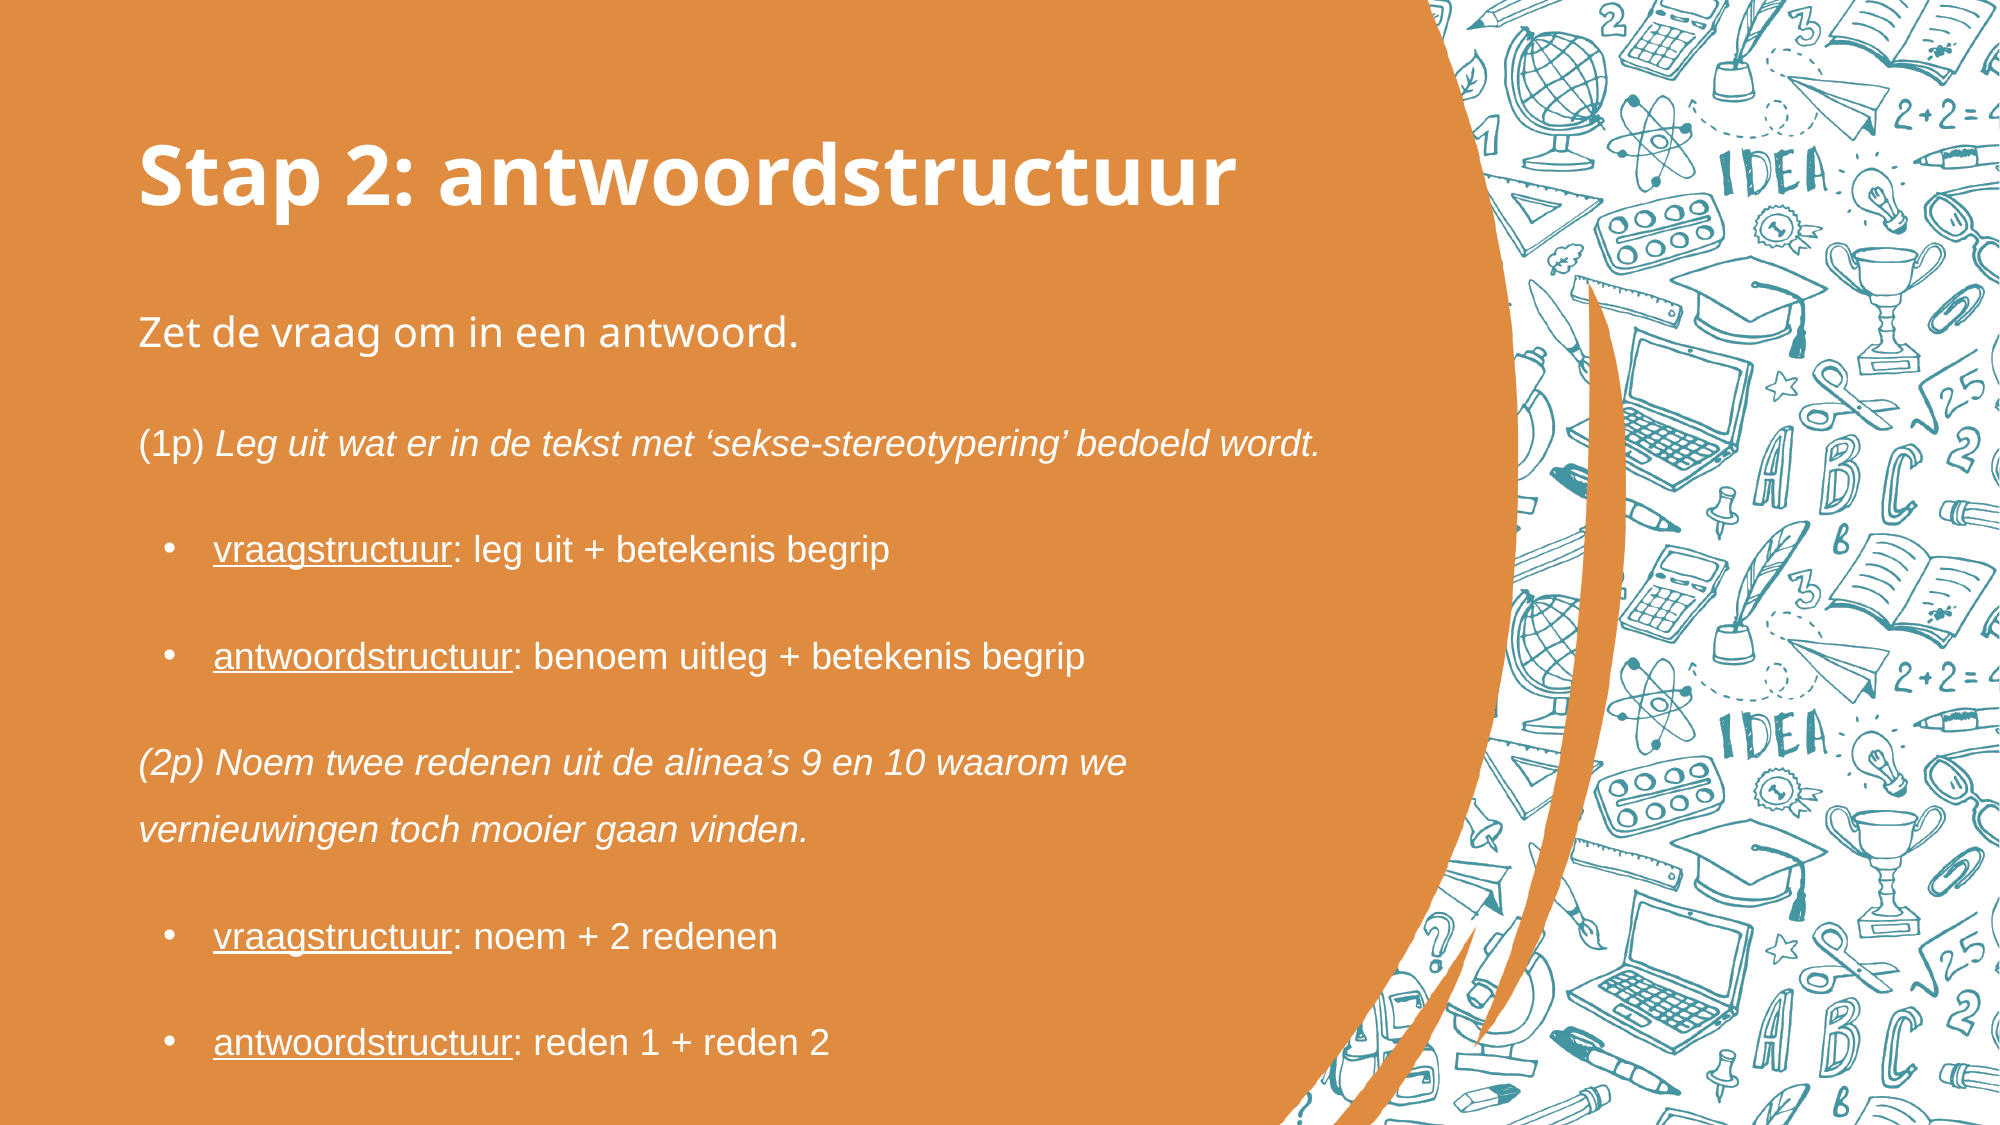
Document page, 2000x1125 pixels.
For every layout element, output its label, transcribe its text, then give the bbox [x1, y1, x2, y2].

list Zet de vraag om in een antwoord. (1p) Leg uit wat er in de tekst met ‘sekse-stereotypering’ bedoeld wordt. vraagstructuur: leg uit + betekenis begrip antwoordstructuur: benoem uitleg + betekenis begrip (2p) Noem twee redenen uit de alinea’s 9 en 10 waarom we vernieuwingen toch mooier gaan vinden. vraagstructuur: noem + 2 redenen antwoordstructuur: reden 1 + reden 2 [118, 299, 1343, 1125]
picture [0, 0, 2000, 1125]
title Stap 2: antwoordstructuur [118, 112, 1272, 299]
